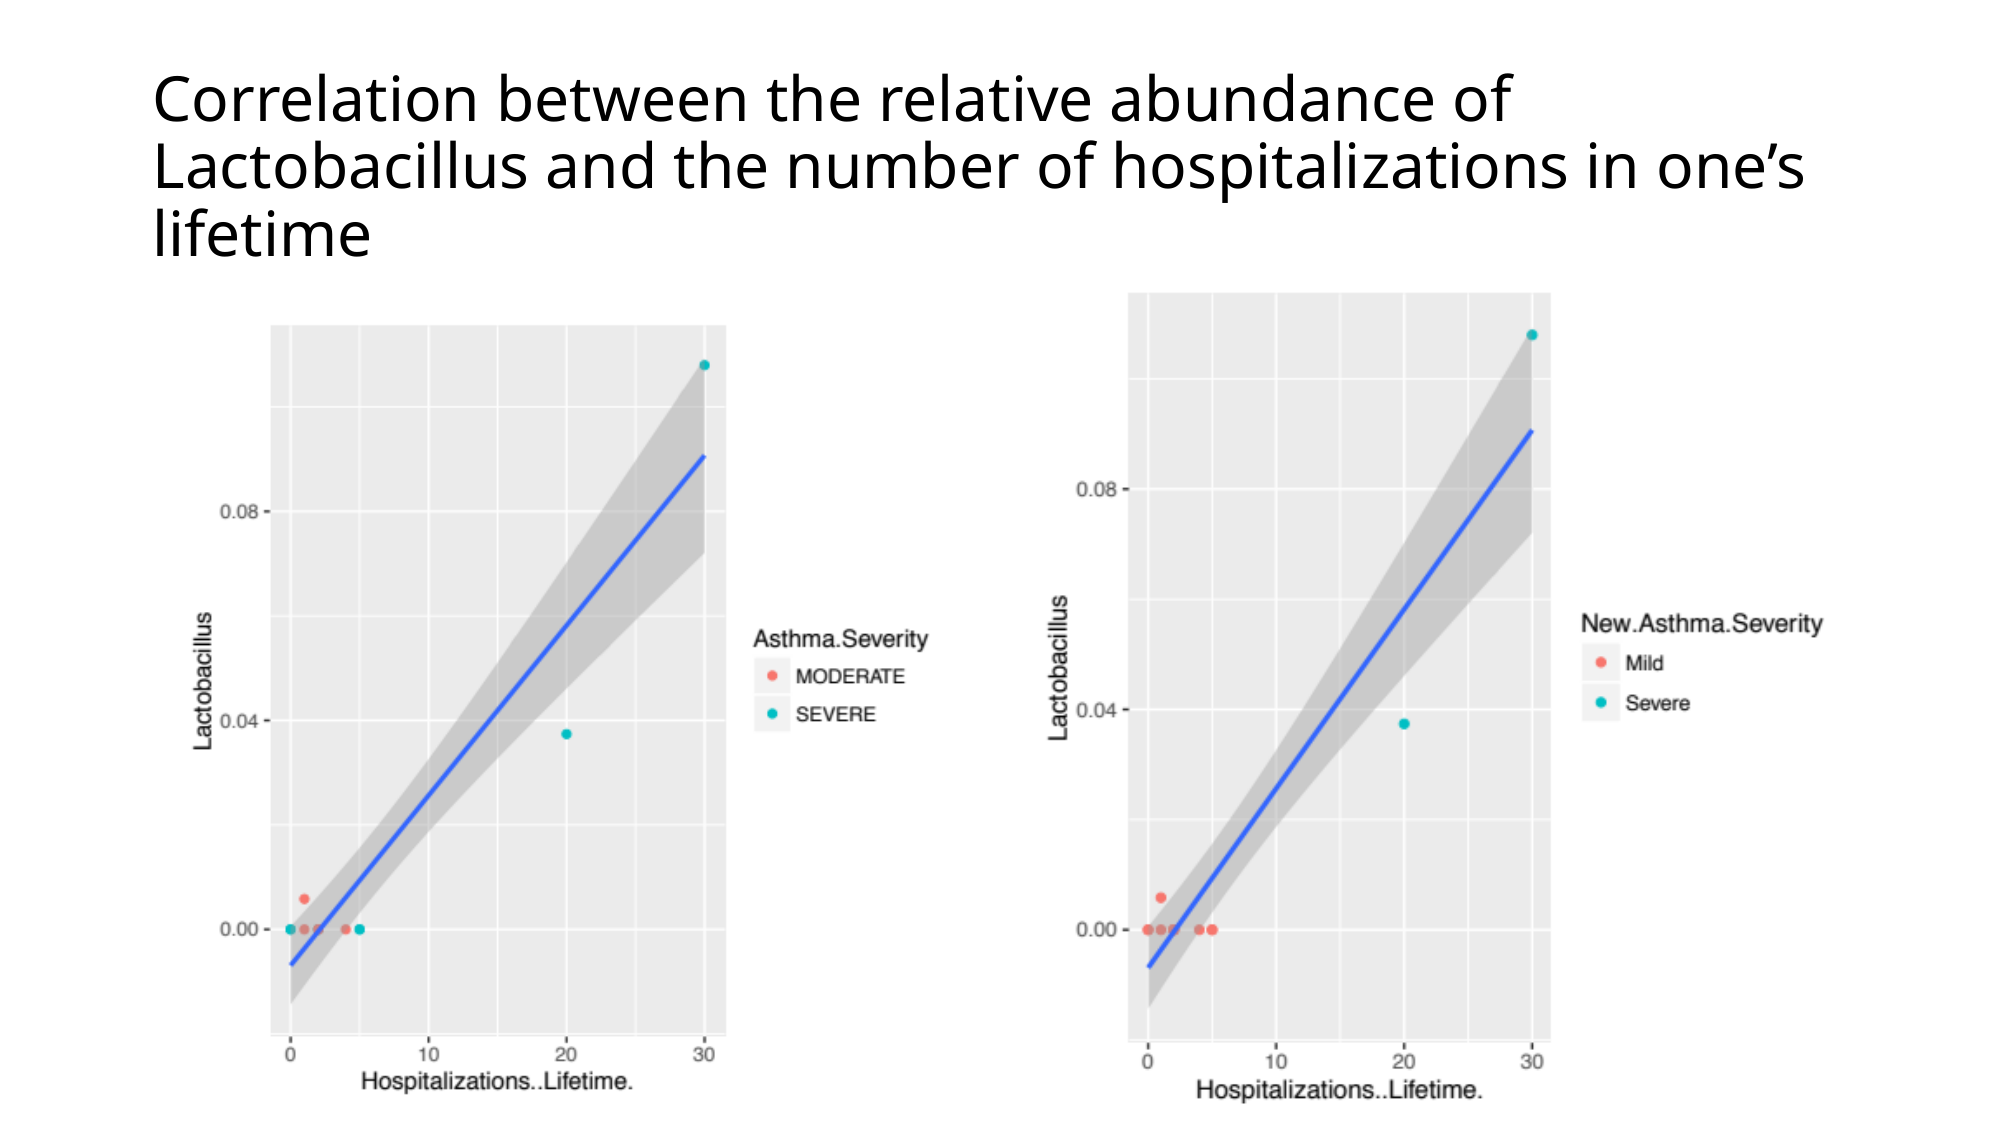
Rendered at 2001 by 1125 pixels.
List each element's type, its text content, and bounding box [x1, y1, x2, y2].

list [1031, 281, 1863, 1113]
title Correlation between the relative abundance of Lactobacillus and the number of hospitalizations in one’s lifetime [137, 59, 1863, 278]
picture [177, 314, 966, 1103]
